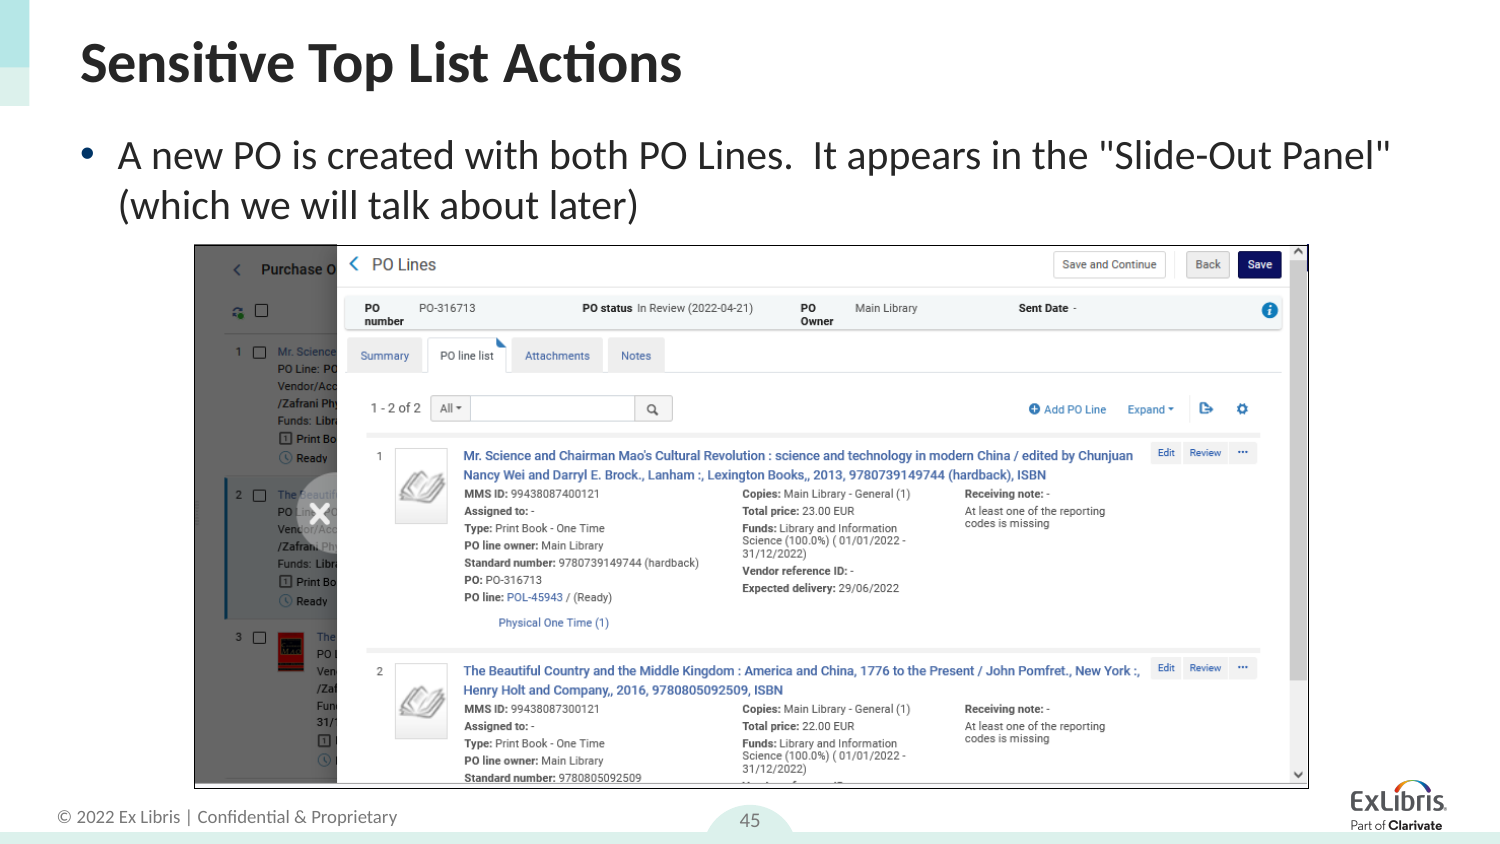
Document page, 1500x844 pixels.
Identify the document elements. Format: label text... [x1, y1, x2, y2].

title Sensitive Top List Actions [64, 11, 1447, 107]
slide_number 45 [705, 799, 795, 844]
picture [194, 244, 1309, 790]
picture [1351, 780, 1447, 830]
list A new PO is created with both PO Lines. It appears in the "Slide-Out Panel" (which we will talk about later) [64, 120, 1447, 718]
